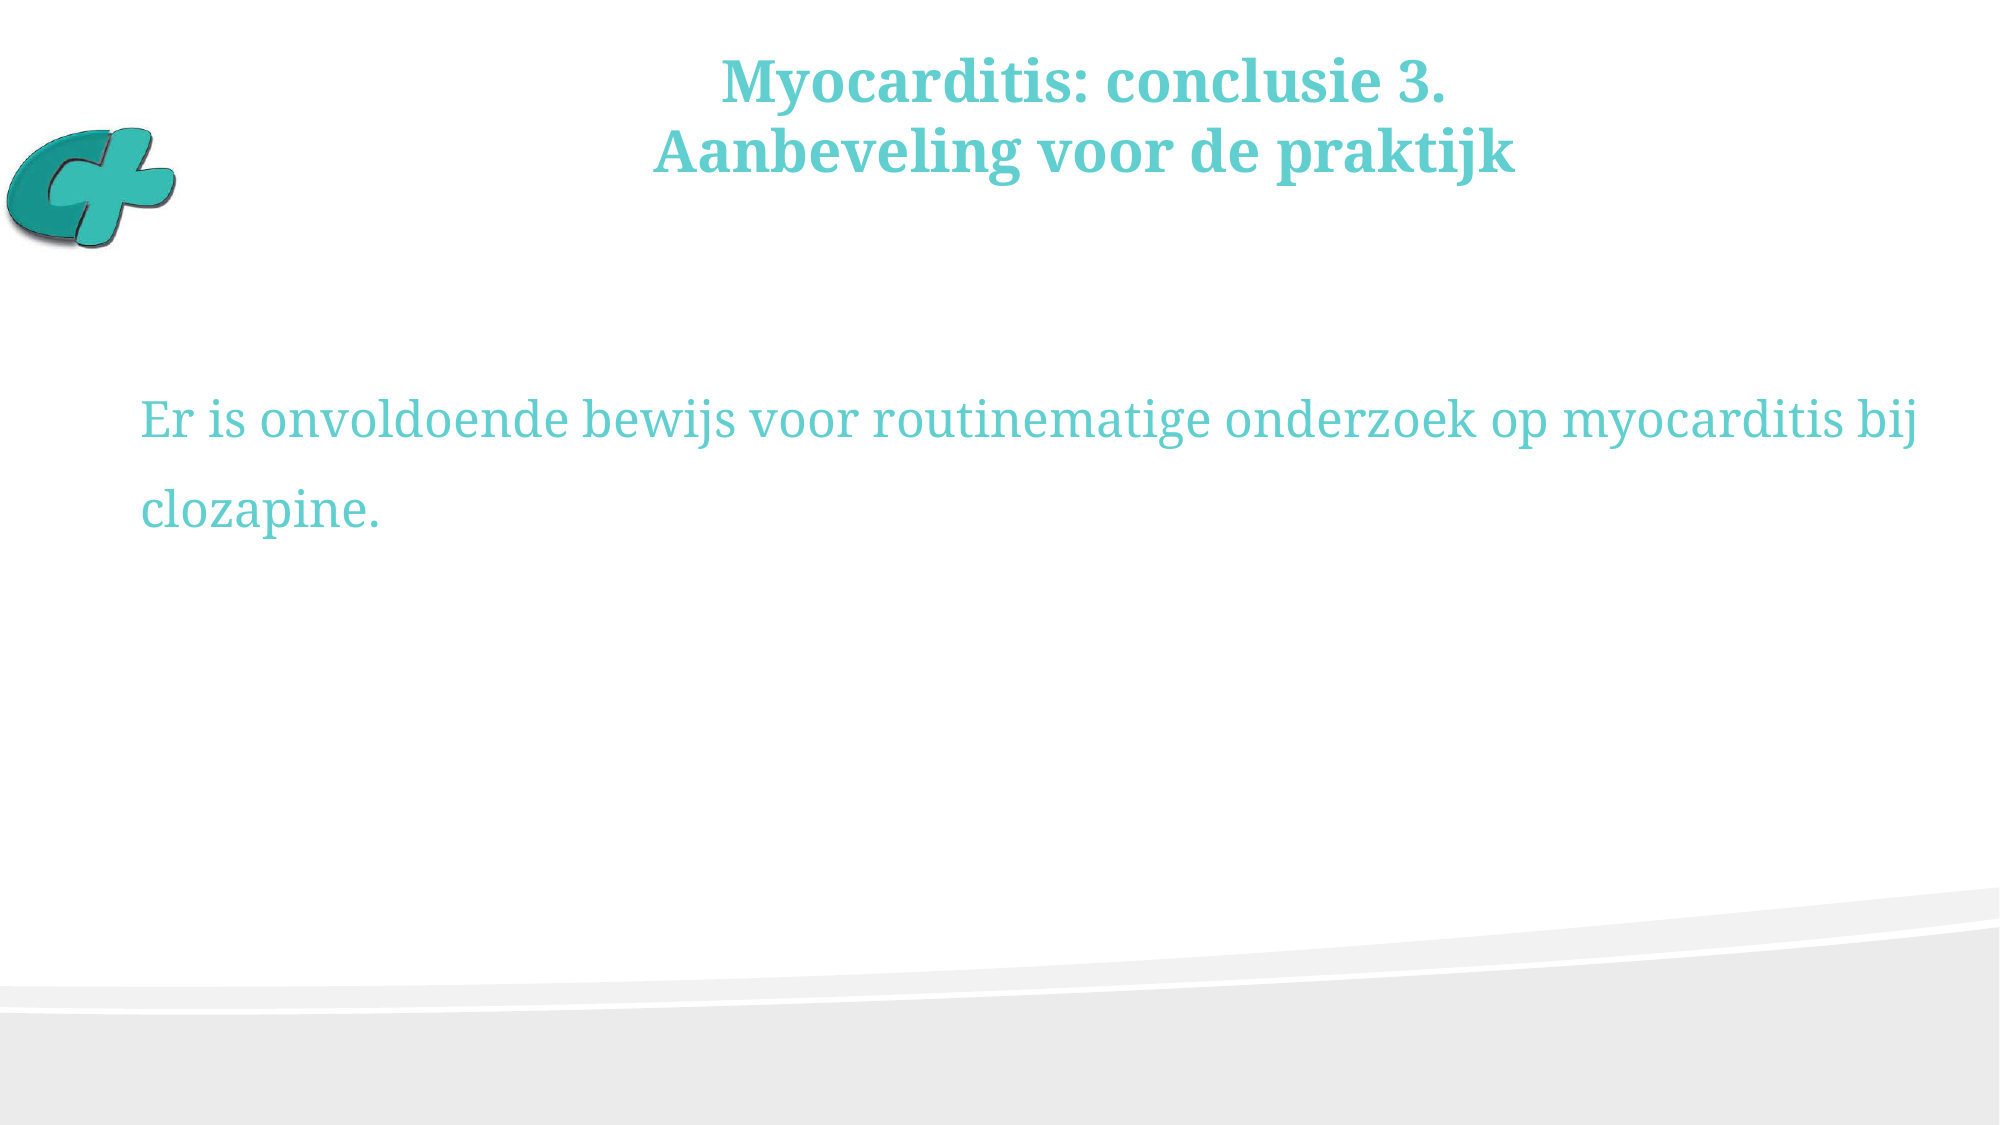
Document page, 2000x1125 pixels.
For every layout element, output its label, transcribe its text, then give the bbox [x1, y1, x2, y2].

picture [0, 117, 186, 271]
title Myocarditis: conclusie 3. Aanbeveling voor de praktijk [170, 13, 2000, 195]
text_box Er is onvoldoende bewijs voor routinematige onderzoek op myocarditis bij clozapine. [125, 349, 2000, 545]
